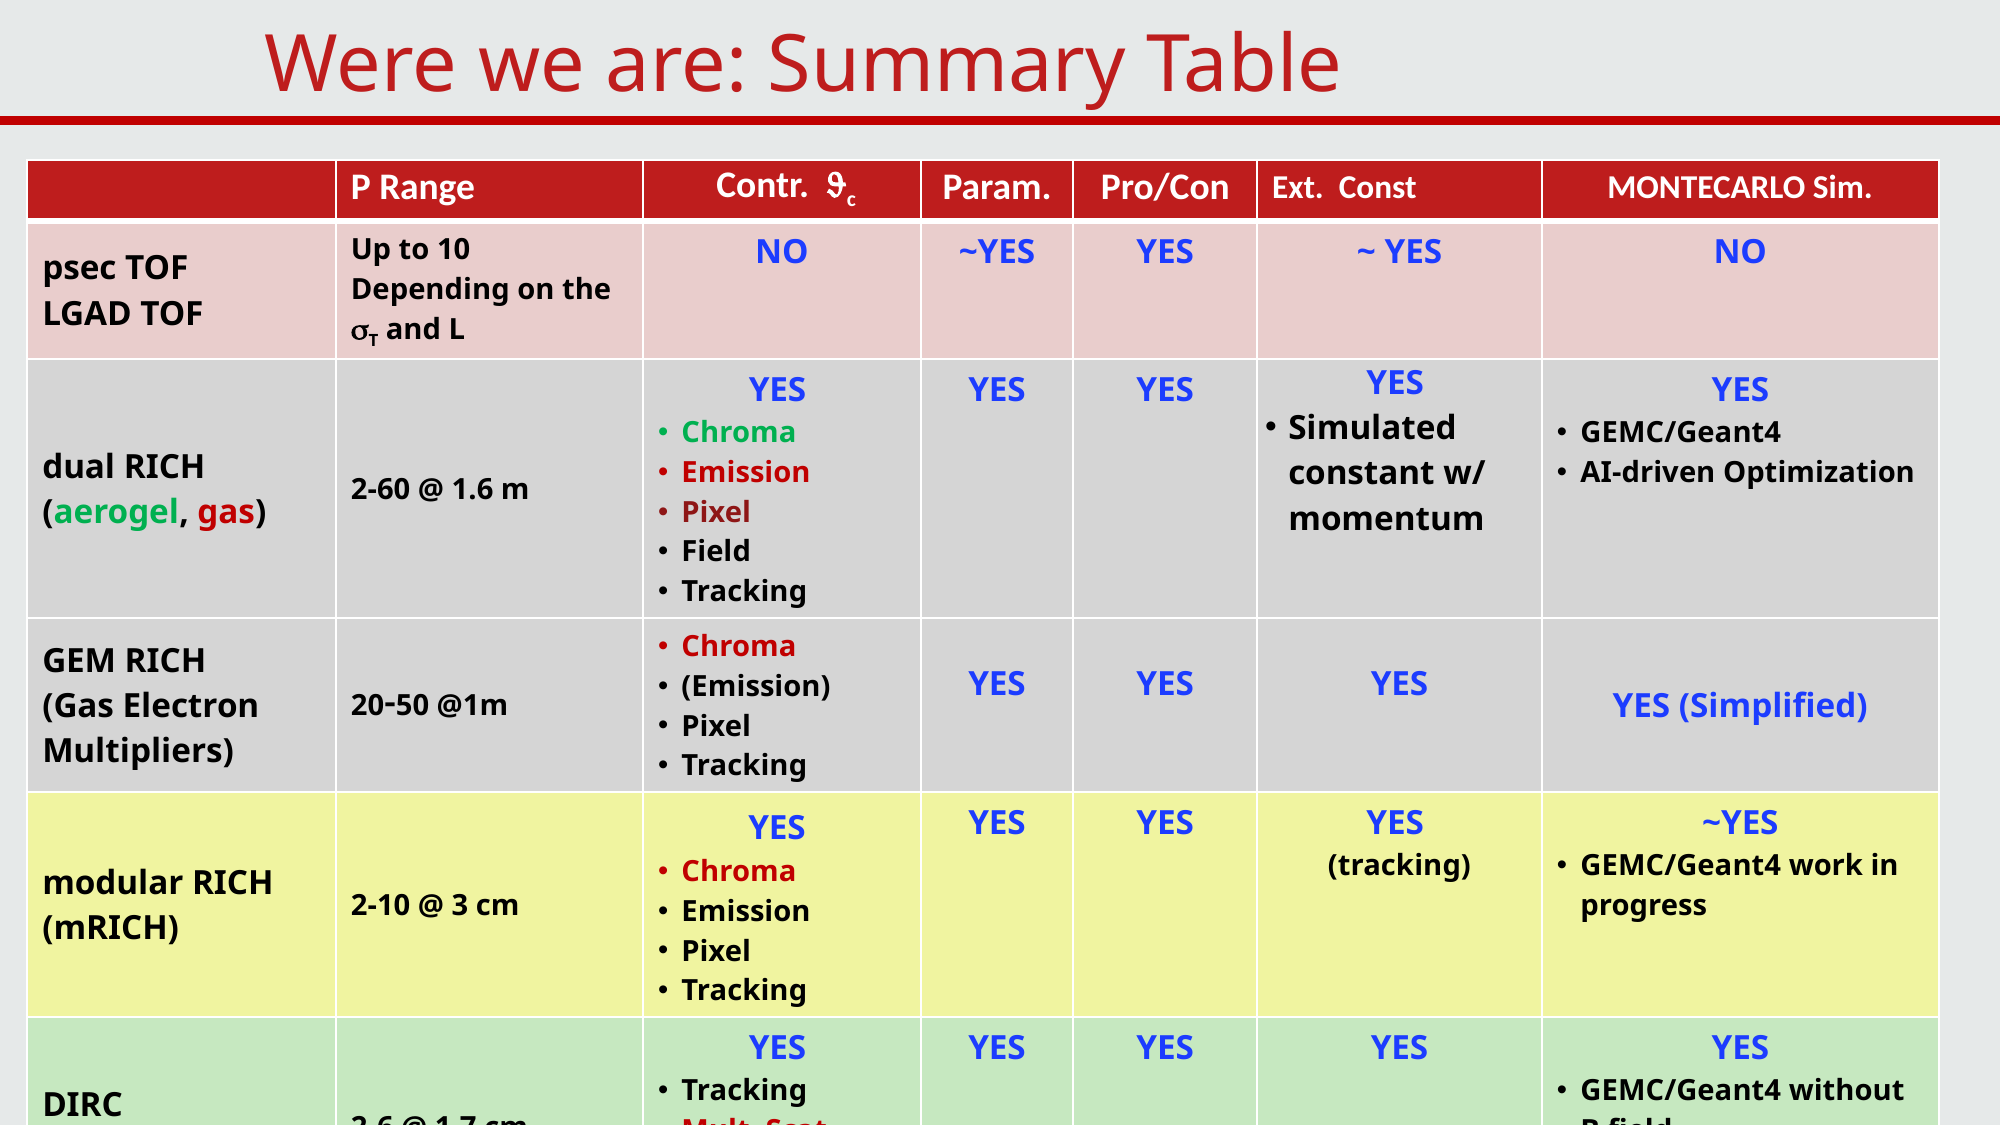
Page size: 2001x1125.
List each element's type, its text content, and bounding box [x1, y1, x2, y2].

table_cell YES GEMC/Geant4 without B field [1543, 1018, 1938, 1125]
table_cell YES [922, 619, 1072, 791]
table_cell YES [922, 360, 1072, 617]
table_cell YES Tracking Mult. Scat Chrom, Emis, pix [644, 1018, 920, 1125]
table_cell ~YES [922, 224, 1072, 358]
table_cell modular RICH (mRICH) [28, 793, 335, 1016]
table_header Contr. Jc [644, 161, 920, 218]
table_cell YES Simulated constant w/ momentum [1258, 360, 1541, 617]
table_cell YES [1258, 619, 1541, 791]
table_cell YES (tracking) [1258, 793, 1541, 1016]
table_cell 2-6 @ 1.7 cm [337, 1018, 642, 1125]
table_cell NO [1543, 224, 1938, 358]
table_cell YES [1074, 224, 1256, 358]
table_cell dual RICH (aerogel, gas) [28, 360, 335, 617]
table_cell ~ YES [1258, 224, 1541, 358]
table_cell YES [922, 1018, 1072, 1125]
table_cell YES [1074, 793, 1256, 1016]
table_header [28, 161, 335, 218]
table_cell psec TOF LGAD TOF [28, 224, 335, 358]
table_cell DIRC [28, 1018, 335, 1125]
table_cell GEM RICH (Gas Electron Multipliers) [28, 619, 335, 791]
table_cell YES Chroma Emission Pixel Tracking [644, 793, 920, 1016]
table_cell Chroma (Emission) Pixel Tracking [644, 619, 920, 791]
table_cell 2-60 @ 1.6 m [337, 360, 642, 617]
table_cell 20-50 @1m [337, 619, 642, 791]
table_cell 2-10 @ 3 cm [337, 793, 642, 1016]
table_cell YES (Simplified) [1543, 619, 1938, 791]
table_cell Up to 10 Depending on the sT and L [337, 224, 642, 358]
table_header Pro/Con [1074, 161, 1256, 218]
table_header Param. [922, 161, 1072, 218]
table_header Ext. Const [1258, 161, 1541, 218]
table_cell YES [922, 793, 1072, 1016]
table_header P Range [337, 161, 642, 218]
table_cell YES [1074, 360, 1256, 617]
table_header MONTECARLO Sim. [1543, 161, 1938, 218]
title Were we are: Summary Table [249, 4, 1750, 127]
table_cell NO [644, 224, 920, 358]
table_cell YES [1258, 1018, 1541, 1125]
table_cell YES GEMC/Geant4 AI-driven Optimization [1543, 360, 1938, 617]
table_cell YES Chroma Emission Pixel Field Tracking [644, 360, 920, 617]
table_cell ~YES GEMC/Geant4 work in progress [1543, 793, 1938, 1016]
table_cell YES [1074, 619, 1256, 791]
table_cell YES [1074, 1018, 1256, 1125]
